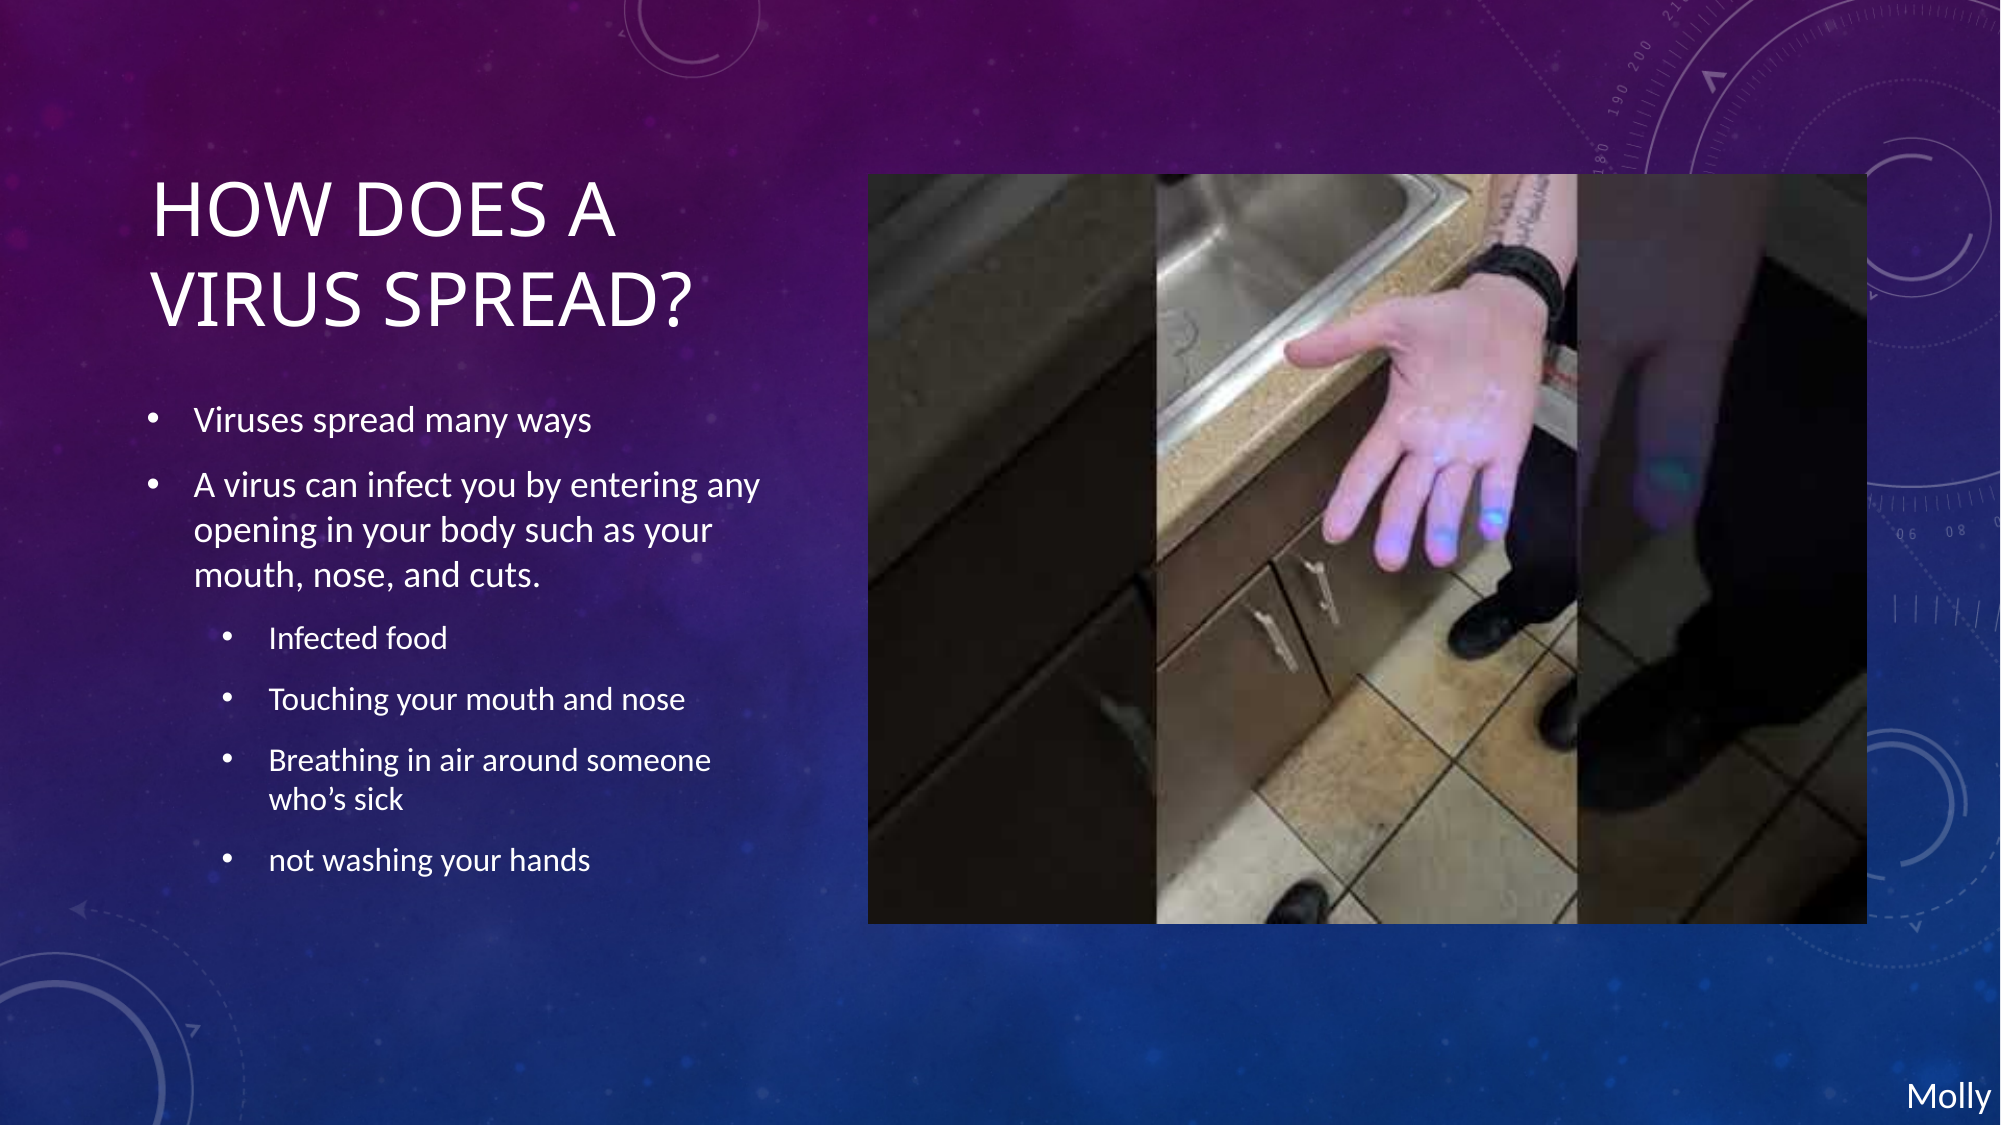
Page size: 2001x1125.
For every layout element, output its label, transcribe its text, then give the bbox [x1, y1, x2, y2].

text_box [867, 173, 1868, 925]
list Viruses spread many ways A virus can infect you by entering any opening in your body such as your mouth, nose, and cuts. Infected food Touching your mouth and nose Breathing in air around someone who’s sick not washing your hands [131, 370, 789, 968]
picture [0, 0, 2001, 1125]
title How does a virus spread? [135, 132, 789, 370]
text_box Molly [1891, 1063, 2000, 1124]
